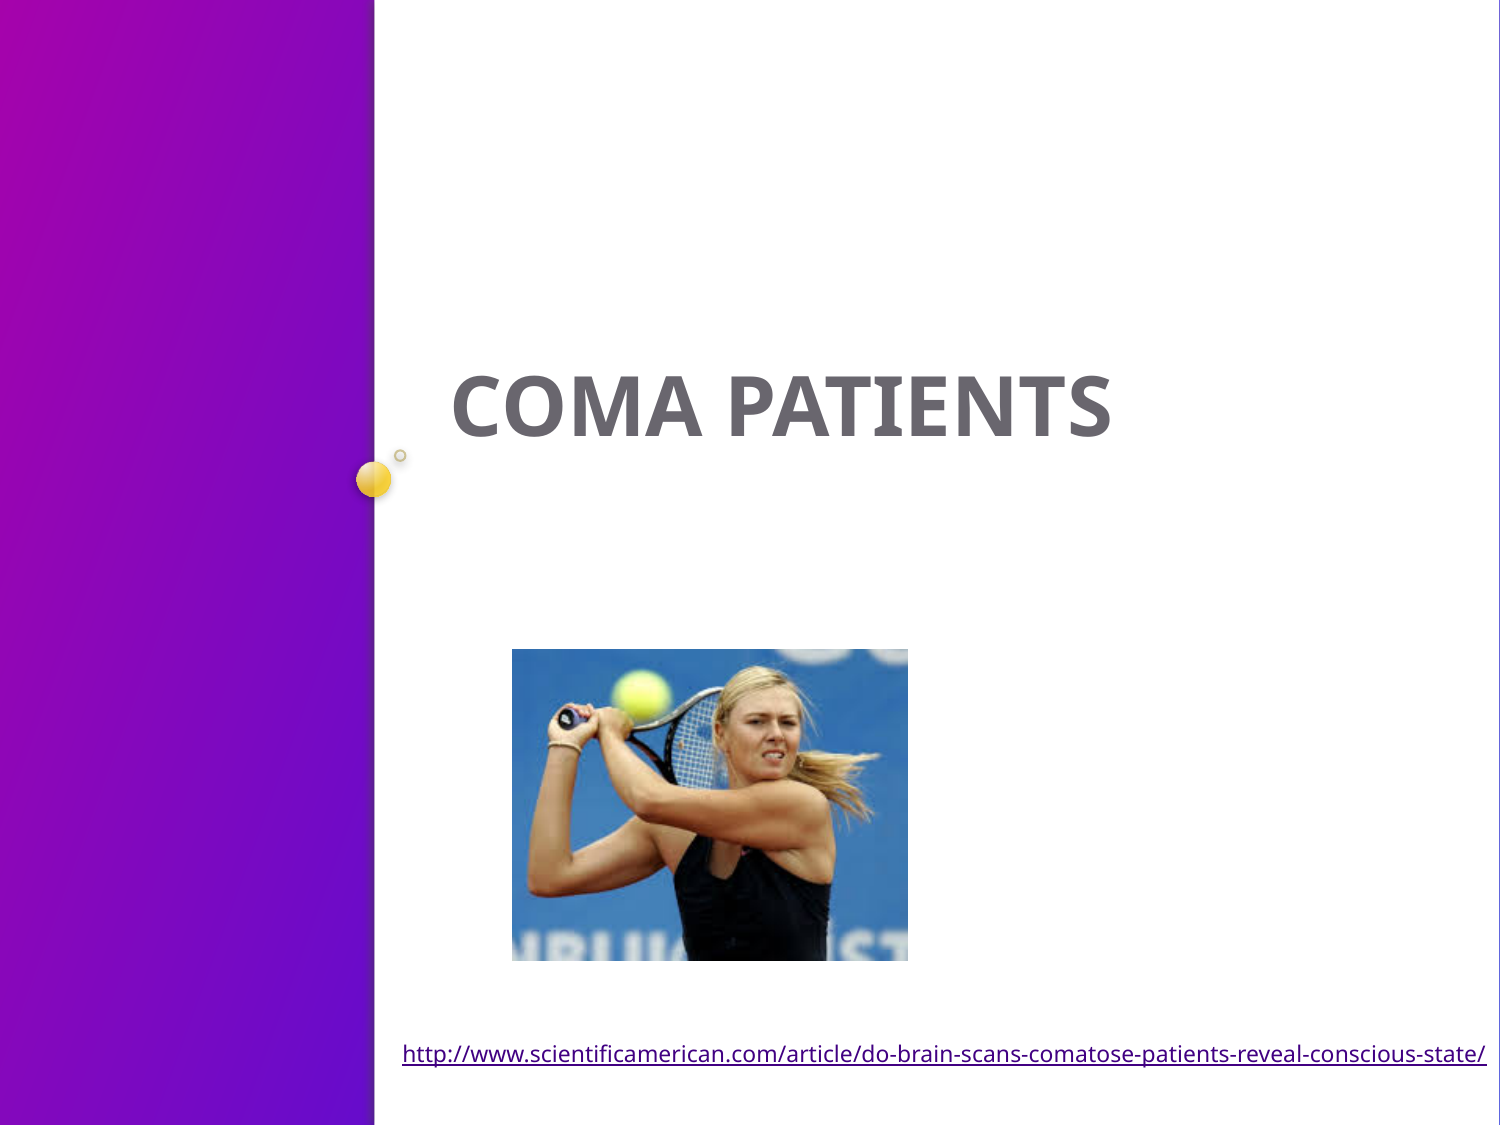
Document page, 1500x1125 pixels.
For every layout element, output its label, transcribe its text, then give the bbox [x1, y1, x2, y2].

text_box Coma patients [435, 345, 1185, 461]
text_box http://www.scientificamerican.com/article/do-brain-scans-comatose-patients-reveal-conscious-state/ [387, 1032, 1500, 1106]
picture [512, 649, 908, 962]
